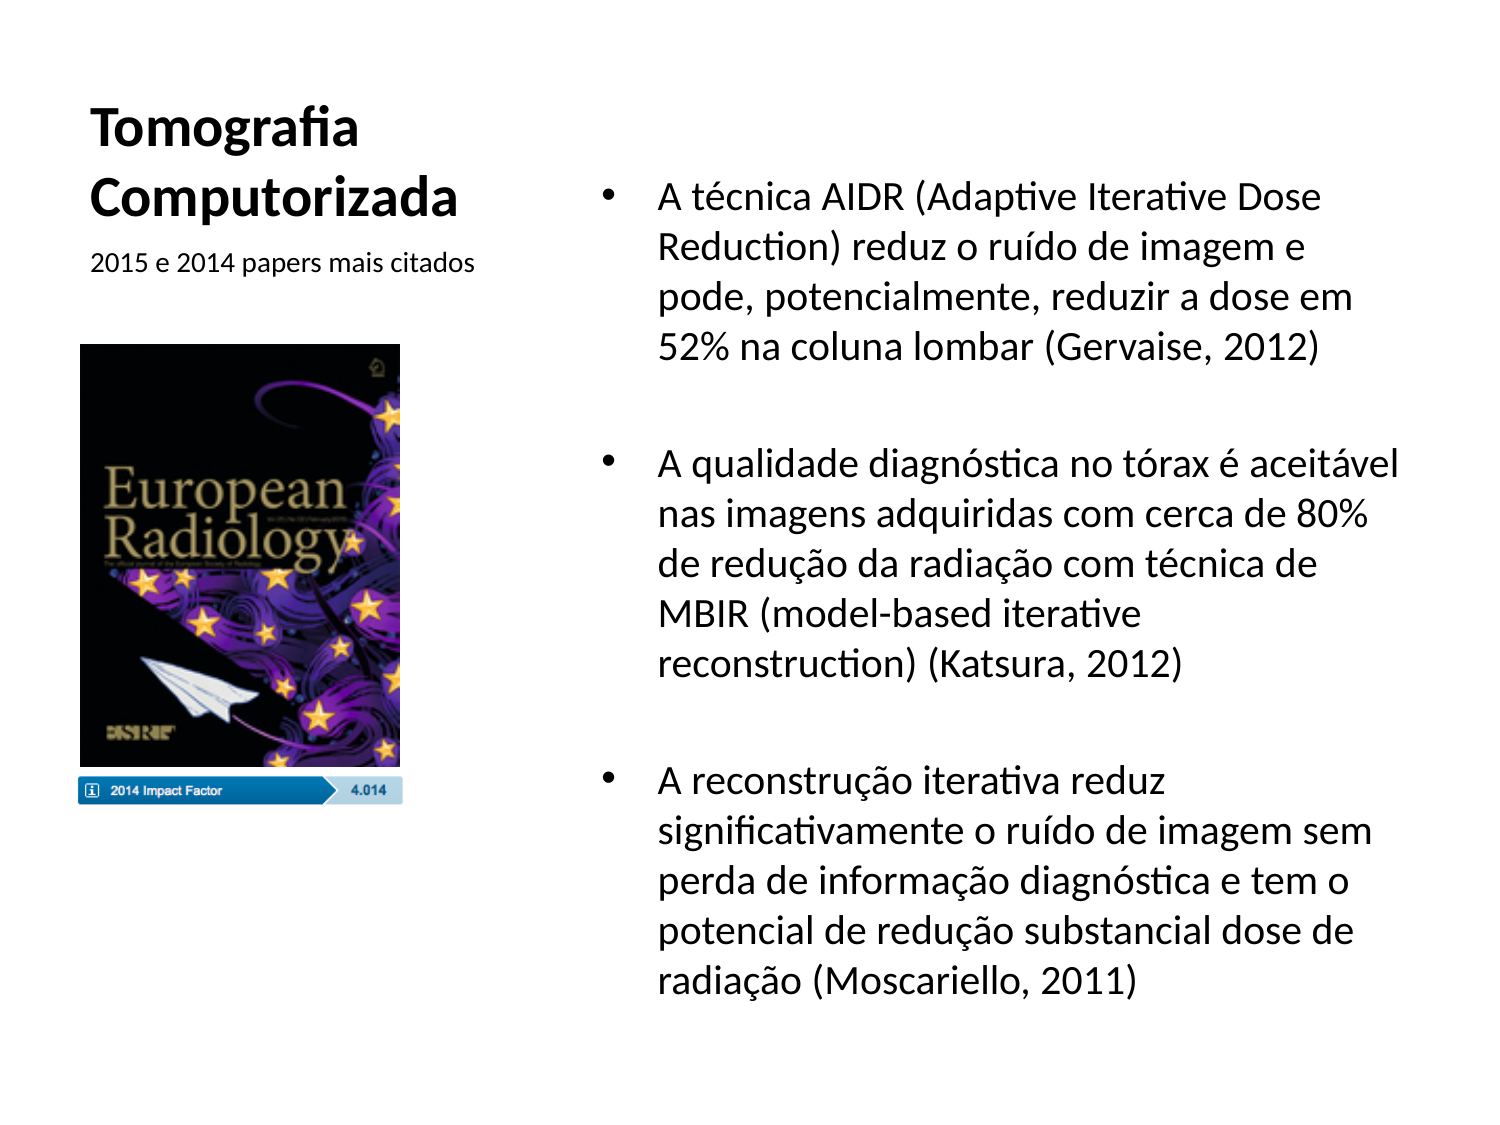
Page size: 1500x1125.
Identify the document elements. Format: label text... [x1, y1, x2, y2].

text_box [74, 344, 405, 812]
list 2015 e 2014 papers mais citados [75, 235, 569, 1005]
list A técnica AIDR (Adaptive Iterative Dose Reduction) reduz o ruído de imagem e pode, potencialmente, reduzir a dose em 52% na coluna lombar (Gervaise, 2012) A qualidade diagnóstica no tórax é aceitável nas imagens adquiridas com cerca de 80% de redução da radiação com técnica de MBIR (model-based iterative reconstruction) (Katsura, 2012) A reconstrução iterativa reduz significativamente o ruído de imagem sem perda de informação diagnóstica e tem o potencial de redução substancial dose de radiação (Moscariello, 2011) [586, 44, 1425, 1005]
title Tomografia Computorizada [75, 44, 569, 235]
